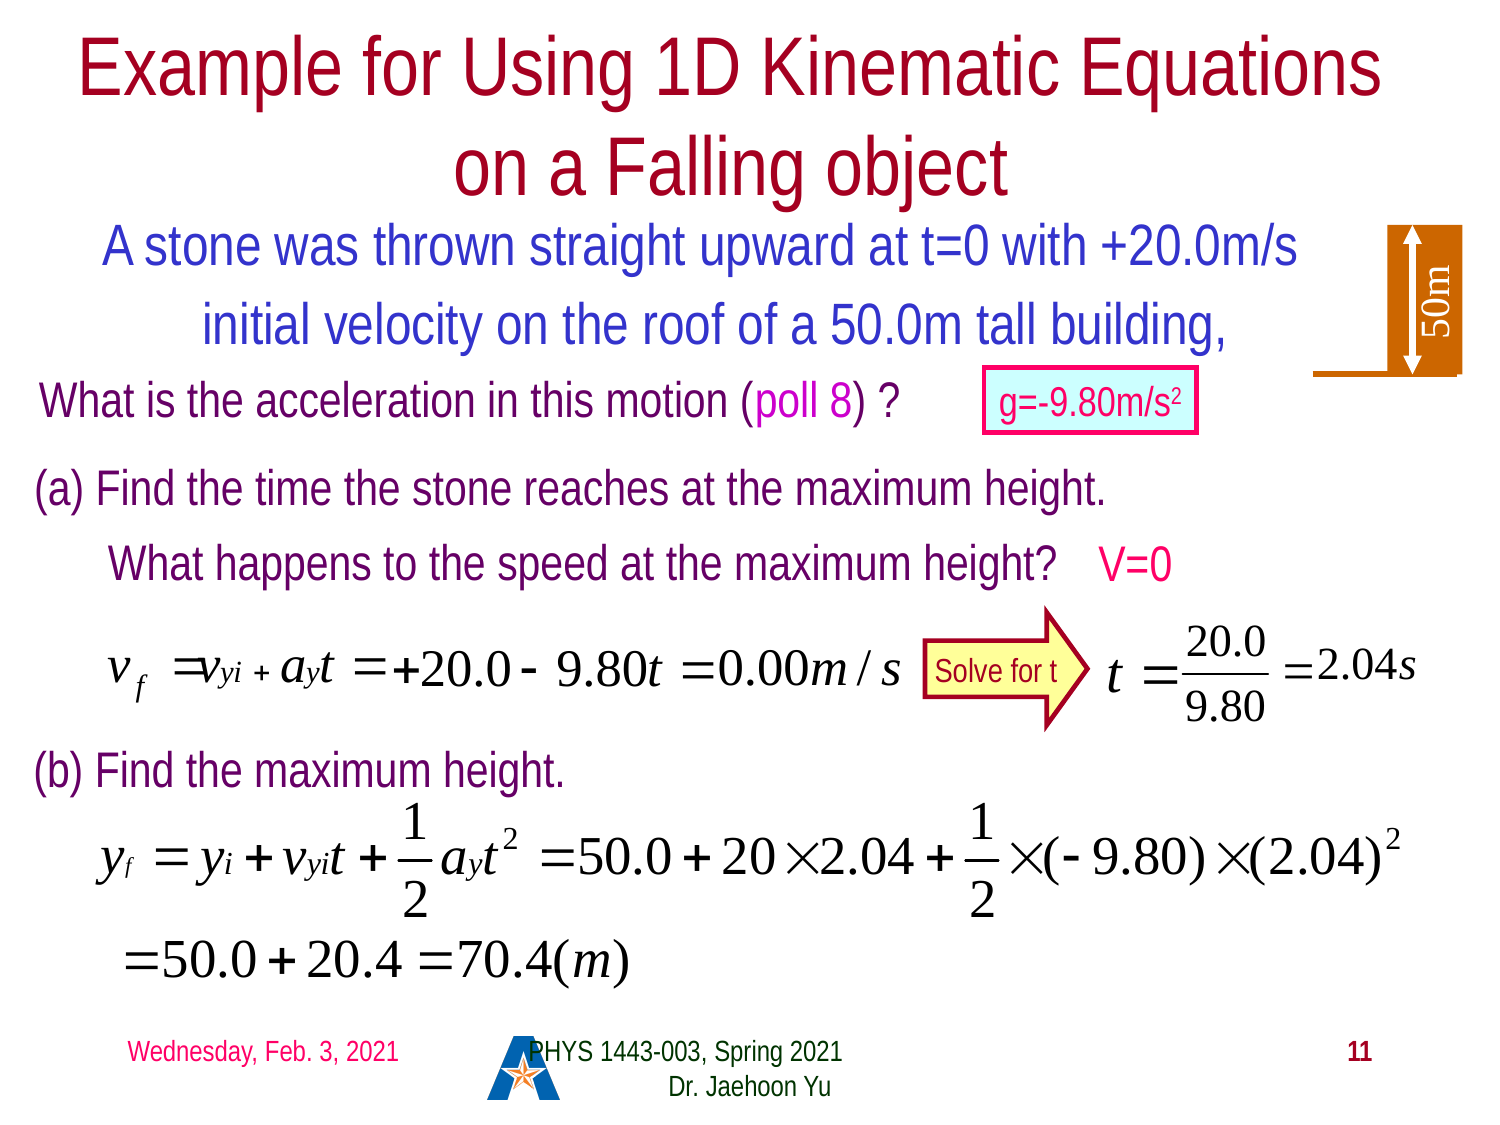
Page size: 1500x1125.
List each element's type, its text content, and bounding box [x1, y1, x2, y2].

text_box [1309, 637, 1426, 692]
title Example for Using 1D Kinematic Equations on a Falling object [62, 49, 1401, 176]
text_box 50m [1416, 250, 1465, 355]
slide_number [112, 1024, 426, 1101]
text_box (b) Find the maximum height. [0, 737, 732, 807]
text_box [1416, 355, 1463, 375]
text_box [710, 637, 913, 700]
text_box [382, 637, 708, 700]
text_box What happens to the speed at the maximum height? [18, 529, 1224, 599]
list A stone was thrown straight upward at t=0 with +20.0m/s initial velocity on the roof of a 50.0m tall building, [87, 199, 1376, 376]
text_box V=0 [1083, 531, 1338, 600]
text_box [1387, 224, 1412, 371]
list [1099, 649, 1169, 708]
slide_number 11 [1074, 1024, 1388, 1101]
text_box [577, 787, 1412, 930]
text_box Solve for t [924, 612, 1088, 726]
picture [487, 1036, 512, 1100]
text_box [87, 837, 181, 898]
text_box (a) Find the time the stone reaches at the maximum height. [0, 454, 1274, 524]
footer PHYS 1443-003, Spring 2021 Dr. Jaehoon Yu [512, 1024, 988, 1101]
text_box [1174, 612, 1314, 732]
text_box 50m [1400, 250, 1408, 355]
text_box [1413, 224, 1463, 250]
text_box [112, 926, 639, 1001]
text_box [186, 787, 576, 930]
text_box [99, 629, 206, 714]
text_box What is the acceleration in this motion (poll 8) ? [0, 367, 1066, 436]
text_box g=-9.80m/s2 [1066, 367, 1197, 433]
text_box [189, 642, 377, 701]
